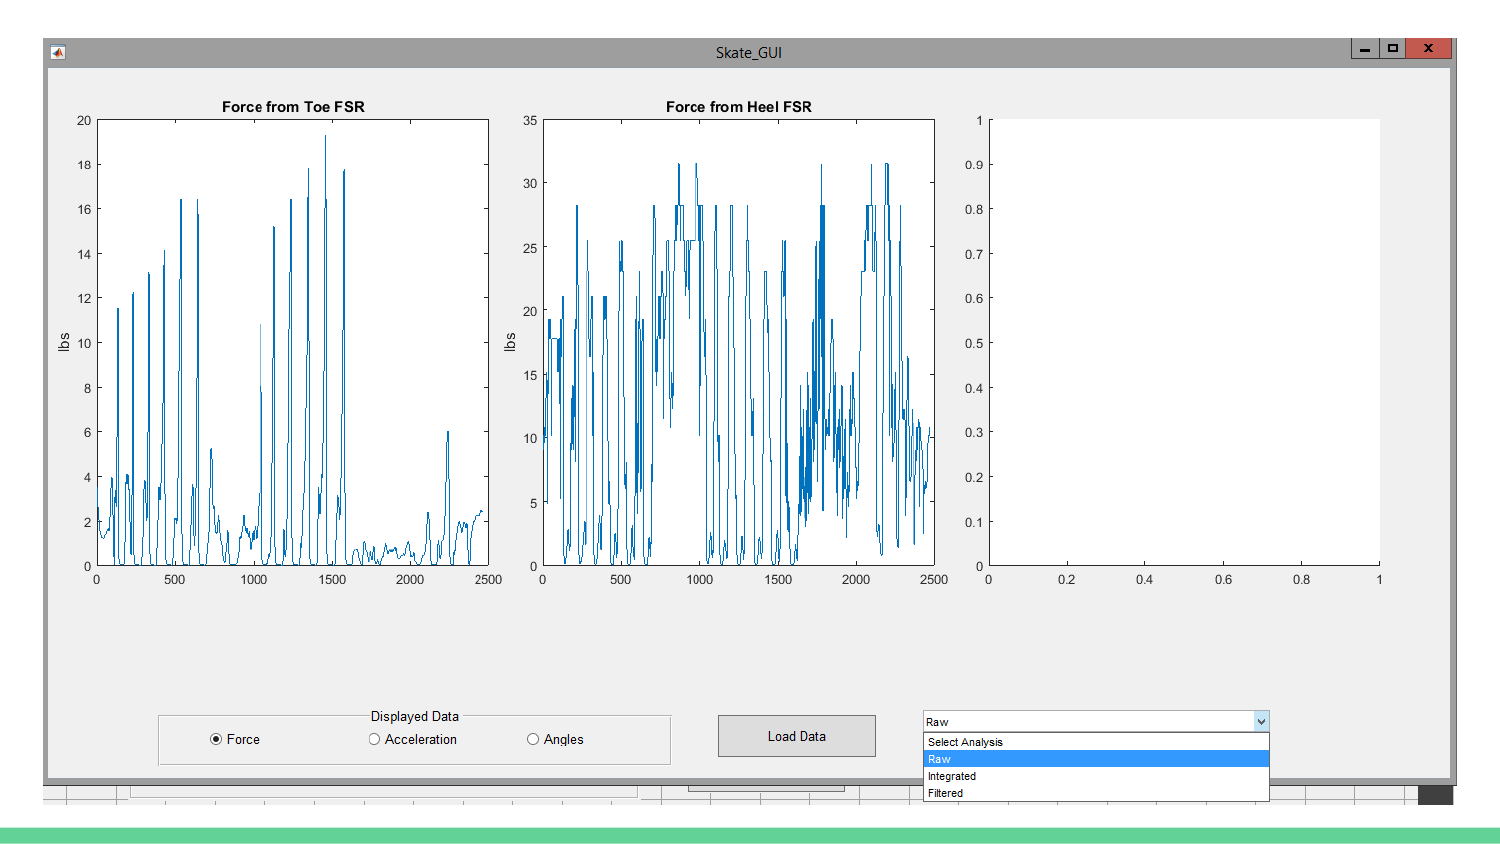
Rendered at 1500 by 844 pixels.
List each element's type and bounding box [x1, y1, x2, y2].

picture [42, 38, 1457, 805]
